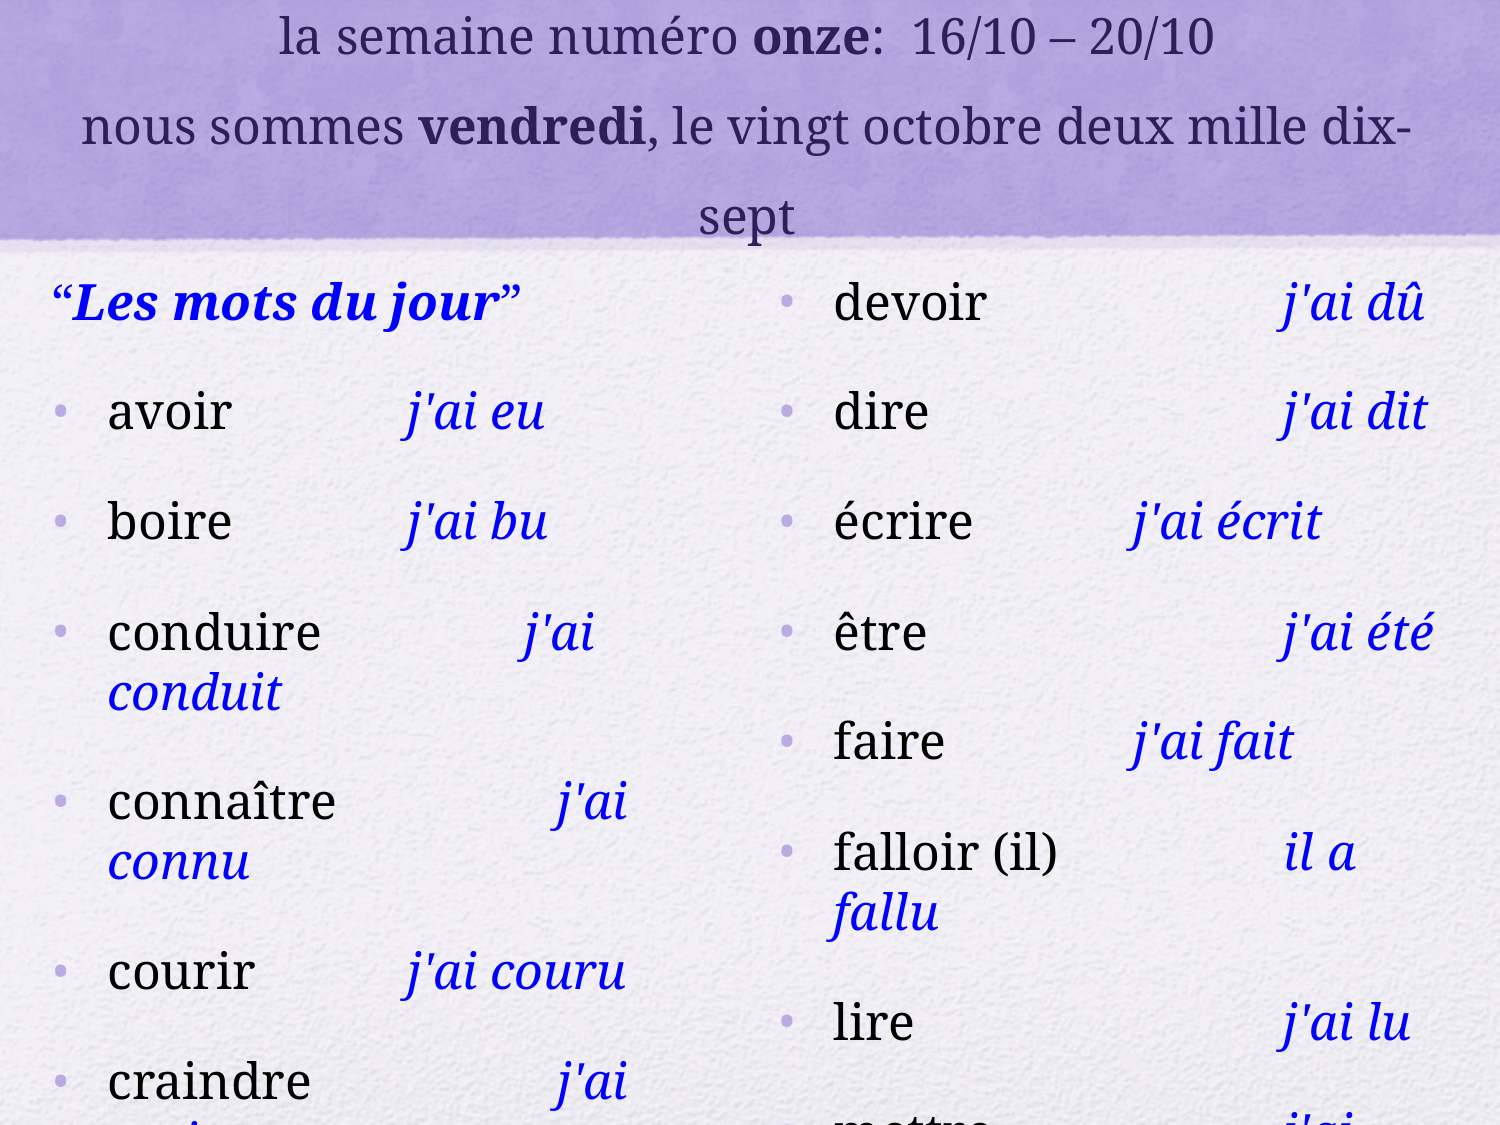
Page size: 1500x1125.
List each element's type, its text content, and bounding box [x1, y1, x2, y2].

picture [0, 225, 1500, 1125]
title la semaine numéro onze: 16/10 – 20/10 nous sommes vendredi, le vingt octobre deux mille dix-sept [36, 6, 1459, 214]
list devoir j'ai dû dire j'ai dit écrire j'ai écrit être j'ai été faire j'ai fait falloir (il) il a fallu lire j'ai lu mettre j'ai mis [762, 262, 1459, 1102]
list “Les mots du jour” avoir j'ai eu boire j'ai bu conduire j'ai conduit connaître j'ai connu courir j'ai couru craindre j'ai craint croire j'ai cru [36, 262, 723, 1102]
